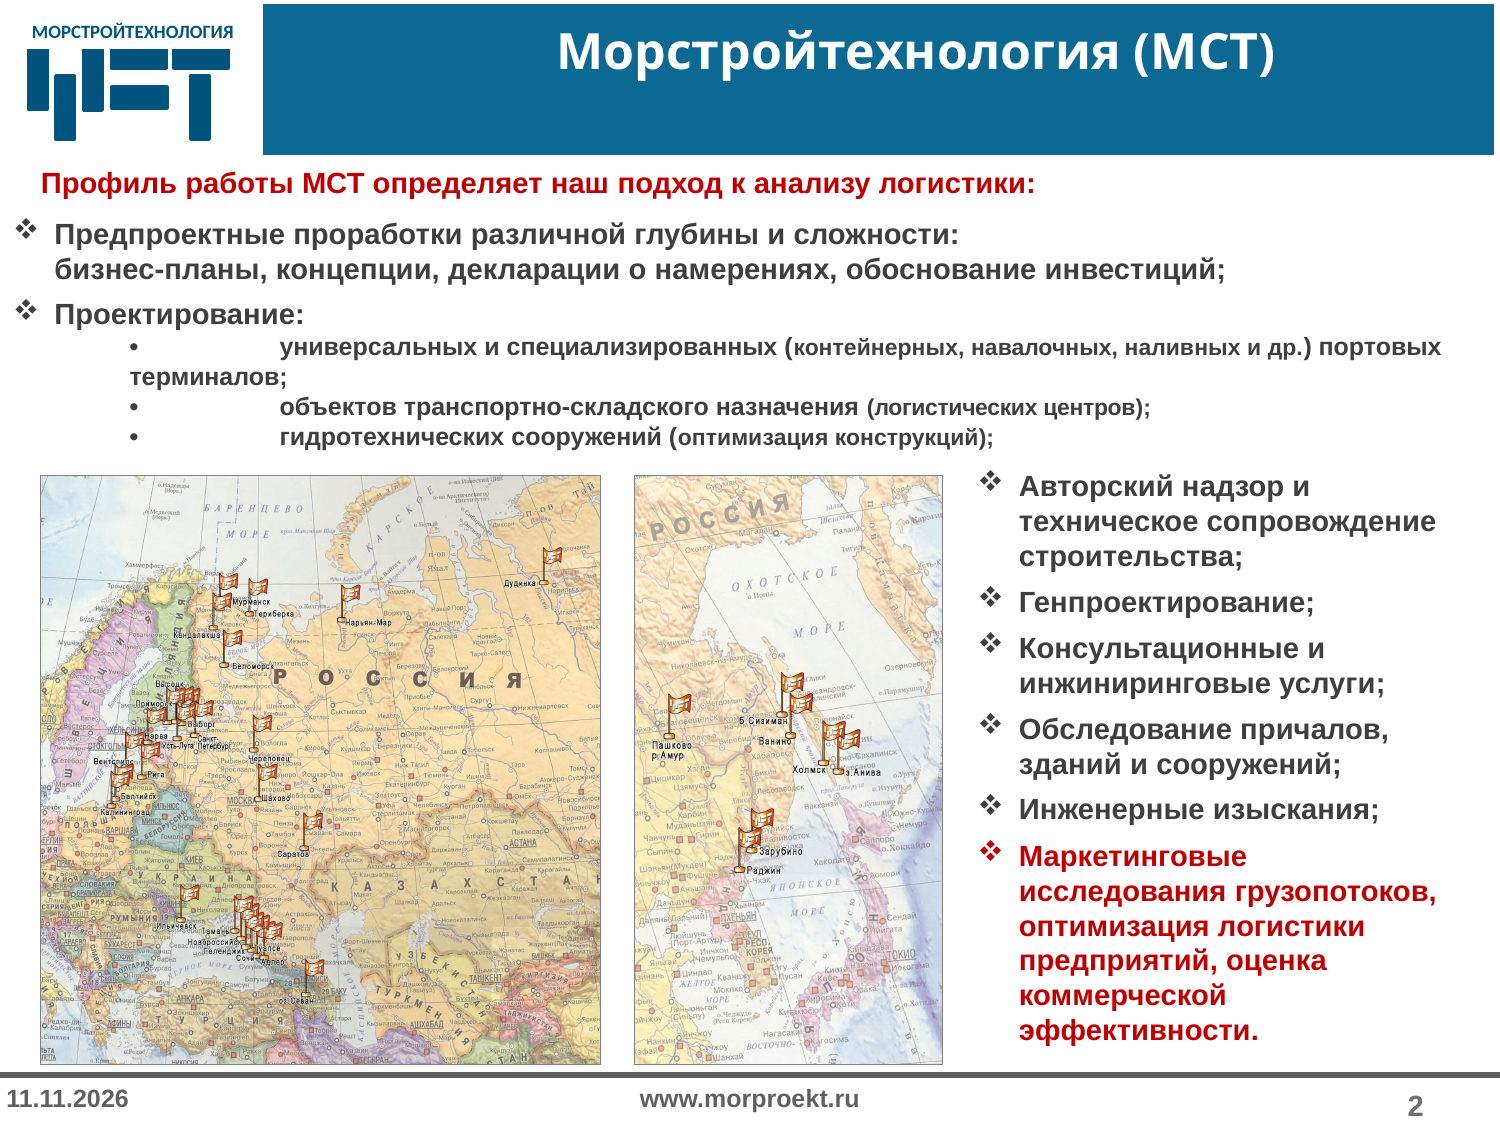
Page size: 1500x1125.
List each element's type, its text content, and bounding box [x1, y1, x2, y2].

text_box Предпроектные проработки различной глубины и сложности: бизнес-планы, концепции, декларации о намерениях, обоснование инвестиций; Проектирование: • универсальных и специализированных (контейнерных, навалочных, наливных и др.) портовых терминалов; • объектов транспортно-складского назначения (логистических центров); • гидротехнических сооружений (оптимизация конструкций); [7, 216, 1500, 453]
picture [634, 475, 943, 1066]
text_box Авторский надзор и техническое сопровождение строительства; Генпроектирование; Консультационные и инжиниринговые услуги; Обследование причалов, зданий и сооружений; Инженерные изыскания; Маркетинговые исследования грузопотоков, оптимизация логистики предприятий, оценка коммерческой эффективности. [973, 469, 1465, 1047]
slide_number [0, 1074, 197, 1125]
picture [40, 475, 601, 1066]
text_box 2 [1359, 1079, 1472, 1125]
footer www.morproekt.ru [512, 1074, 988, 1125]
text_box Профиль работы МСТ определяет наш подход к анализу логистики: [27, 158, 1060, 207]
title «@Морстройтехнология (МСТ) [262, 2, 1495, 157]
